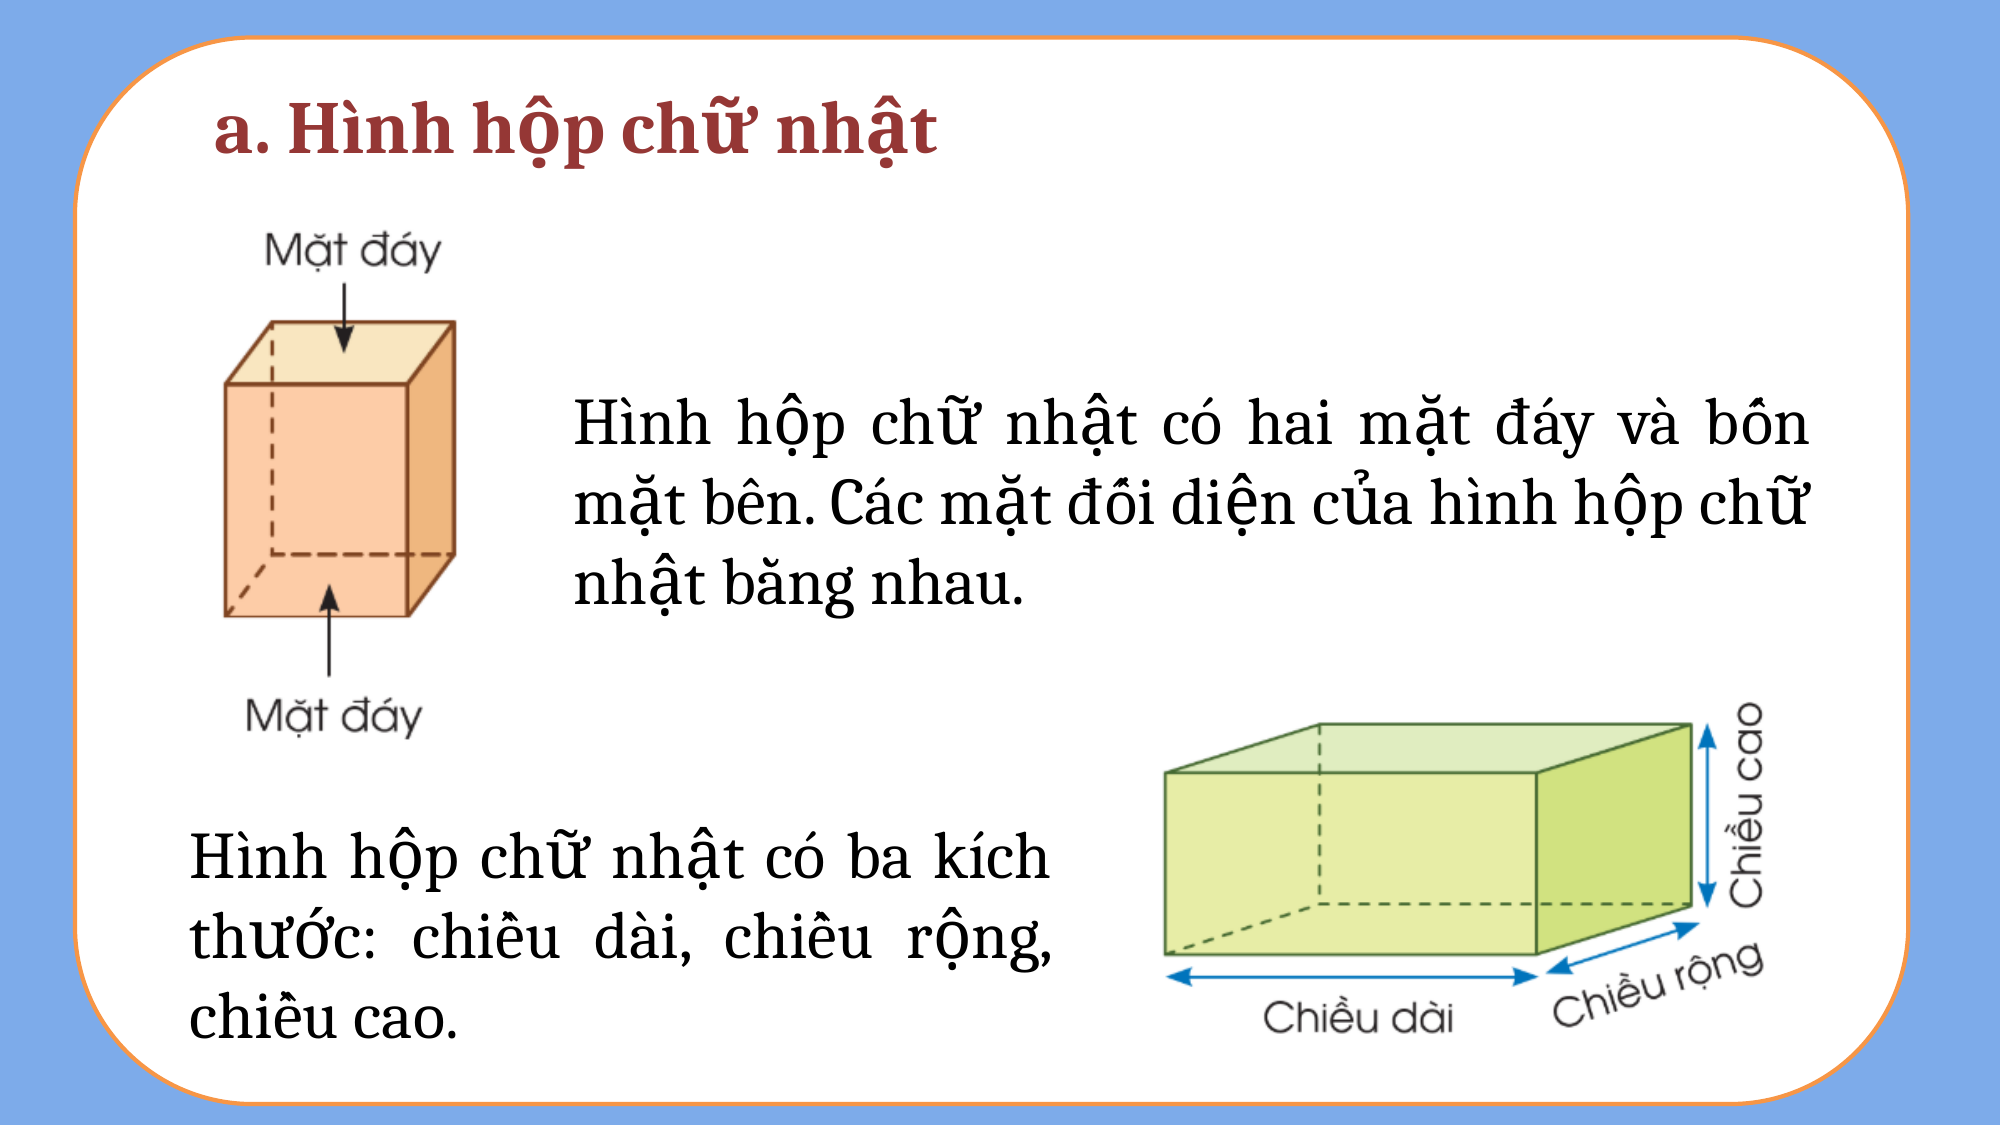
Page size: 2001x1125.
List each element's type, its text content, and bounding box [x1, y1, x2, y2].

text_box a. Hình hộp chữ nhật [200, 70, 1825, 176]
text_box [72, 35, 1911, 1107]
picture [174, 212, 501, 768]
text_box Hình hộp chữ nhật có hai mặt đáy và bốn mặt bên. Các mặt đối diện của hình hộp chữ nhật bằng nhau. [558, 370, 1825, 626]
picture [1133, 678, 1784, 1049]
text_box Hình hộp chữ nhật có ba kích thước: chiều dài, chiều rộng, chiều cao. [174, 804, 1067, 1059]
